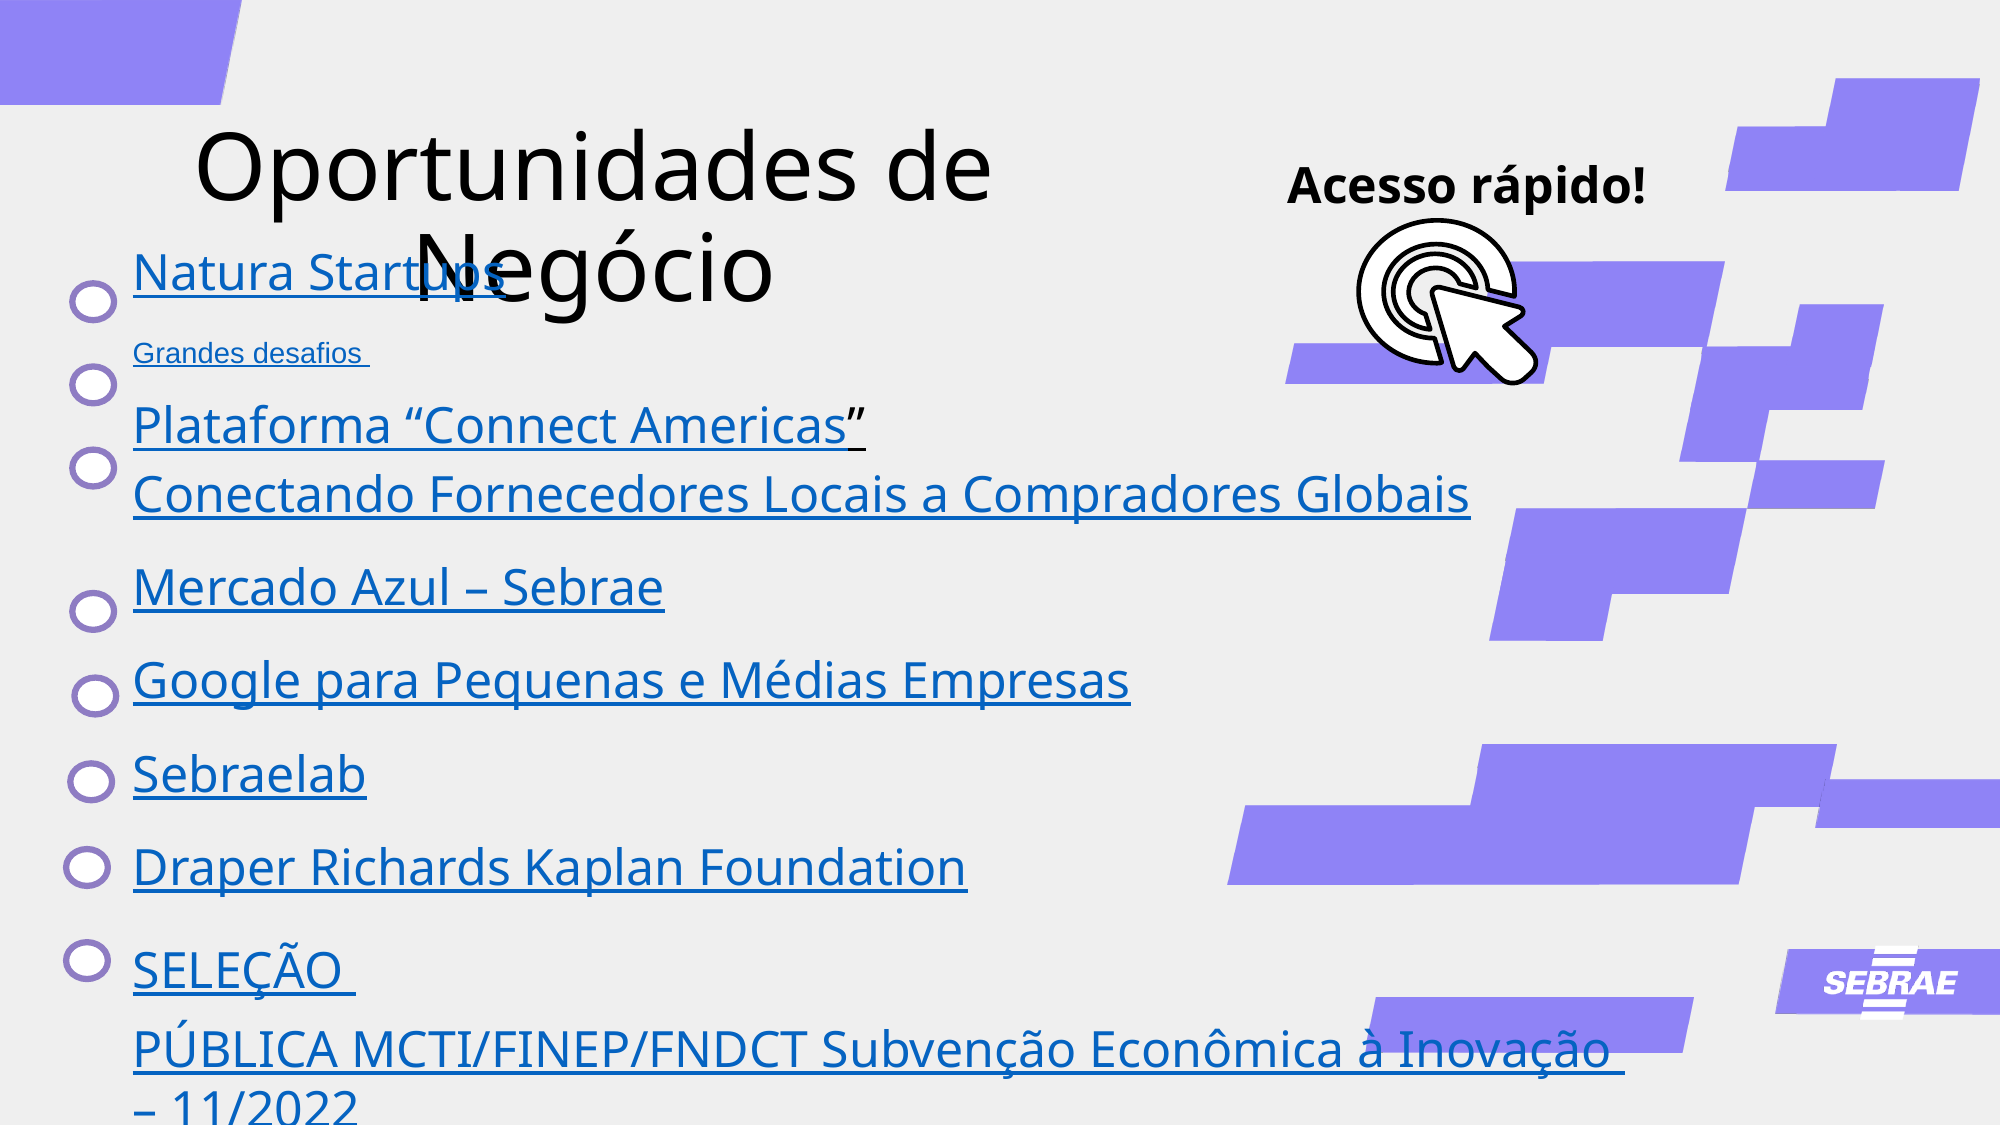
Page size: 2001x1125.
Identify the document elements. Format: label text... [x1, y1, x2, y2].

picture [0, 0, 243, 105]
text_box [70, 763, 113, 801]
text_box [74, 677, 117, 715]
text_box [72, 283, 115, 321]
text_box [72, 592, 115, 630]
text_box [72, 449, 115, 487]
picture [1227, 78, 2000, 1053]
text_box Oportunidades de Negócio [102, 104, 1086, 337]
text_box [66, 942, 108, 980]
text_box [1358, 220, 1538, 384]
text_box [66, 849, 108, 886]
text_box Natura Startups Grandes desafios Plataforma “Connect Americas” Conectando Fornecedores Locais a Compradores Globais Mercado Azul – Sebrae Google para Pequenas e Médias Empresas Sebraelab Draper Richards Kaplan Foundation SELEÇÃO PÚBLICA MCTI/FINEP/FNDCT Subvenção Econômica à Inovação – 11/2022 [117, 225, 1661, 1125]
text_box [72, 366, 115, 404]
